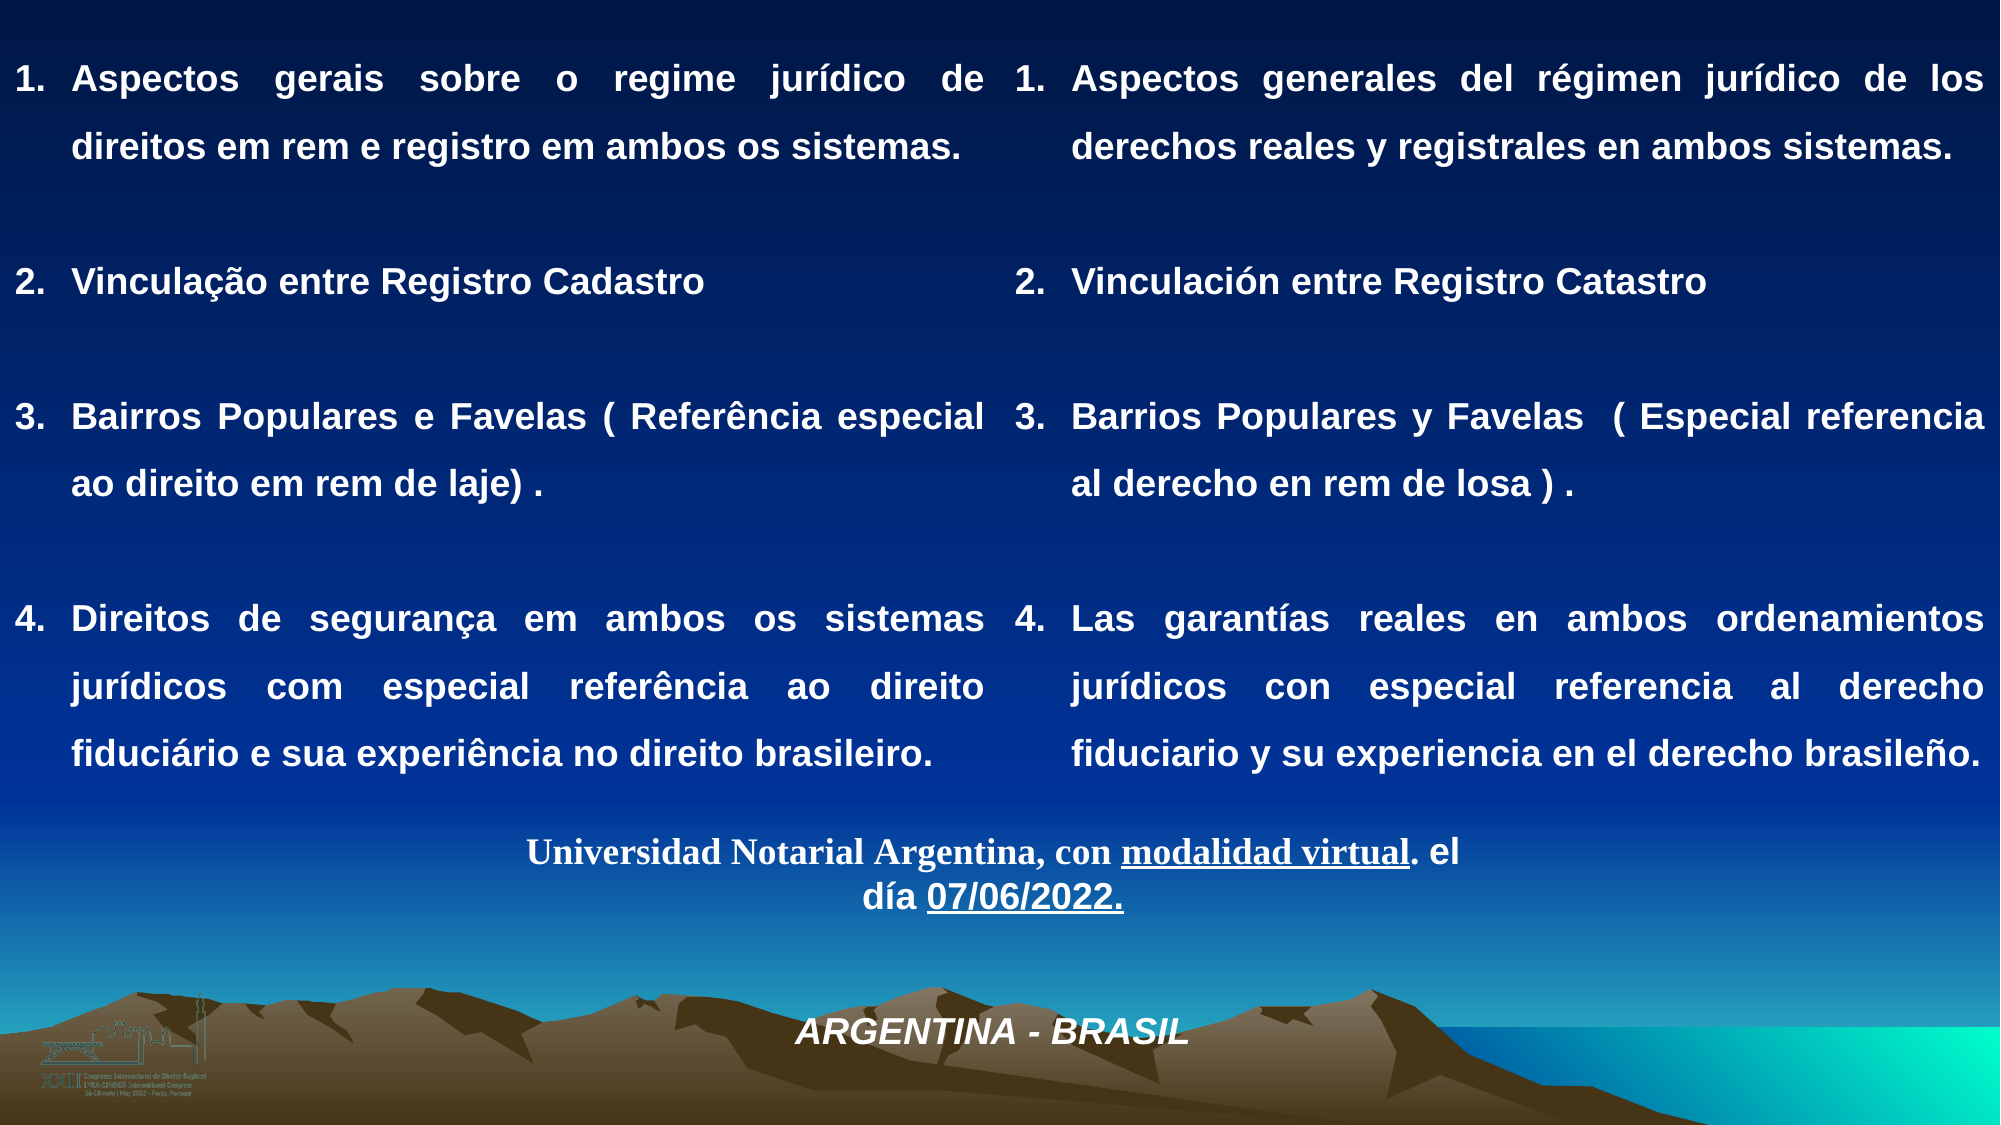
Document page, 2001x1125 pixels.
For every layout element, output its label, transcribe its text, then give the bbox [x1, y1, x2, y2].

picture [0, 984, 248, 1109]
text_box Aspectos gerais sobre o regime jurídico de direitos em rem e registro em ambos os sistemas. Vinculação entre Registro Cadastro Bairros Populares e Favelas ( Referência especial ao direito em rem de laje) . Direitos de segurança em ambos os sistemas jurídicos com especial referência ao direito fiduciário e sua experiência no direito brasileiro. [0, 24, 999, 782]
text_box Aspectos generales del régimen jurídico de los derechos reales y registrales en ambos sistemas. Vinculación entre Registro Catastro Barrios Populares y Favelas ( Especial referencia al derecho en rem de losa ) . Las garantías reales en ambos ordenamientos jurídicos con especial referencia al derecho fiduciario y su experiencia en el derecho brasileño. [999, 24, 2000, 782]
text_box Universidad Notarial Argentina, con modalidad virtual. el día 07/06/2022. ARGENTINA - BRASIL [466, 819, 1520, 1105]
